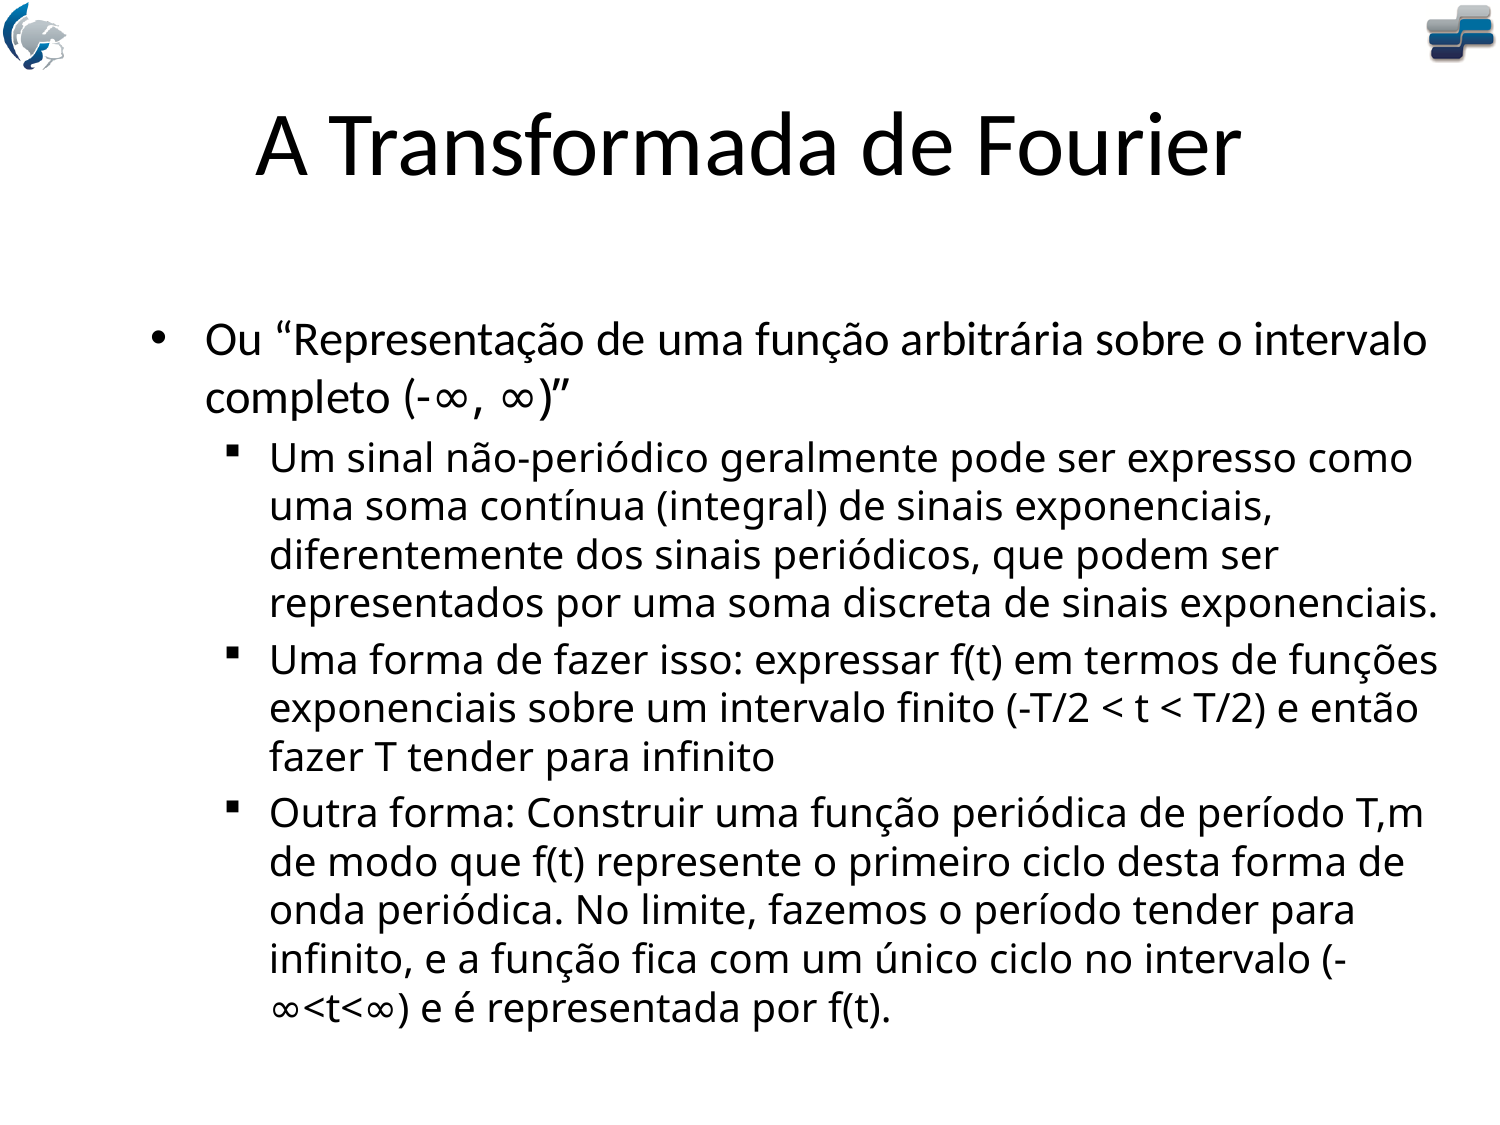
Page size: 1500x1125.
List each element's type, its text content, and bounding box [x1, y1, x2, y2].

title A Transformada de Fourier [75, 45, 1425, 233]
picture [1423, 3, 1500, 67]
list Ou “Representação de uma função arbitrária sobre o intervalo completo (-∞, ∞)” Um sinal não-periódico geralmente pode ser expresso como uma soma contínua (integral) de sinais exponenciais, diferentemente dos sinais periódicos, que podem ser representados por uma soma discreta de sinais exponenciais. Uma forma de fazer isso: expressar f(t) em termos de funções exponenciais sobre um intervalo finito (-T/2 < t < T/2) e então fazer T tender para infinito Outra forma: Construir uma função periódica de período T,m de modo que f(t) represente o primeiro ciclo desta forma de onda periódica. No limite, fazemos o período tender para infinito, e a função fica com um único ciclo no intervalo (-∞<t<∞) e é representada por f(t). [135, 299, 1459, 1083]
picture [0, 2, 77, 72]
